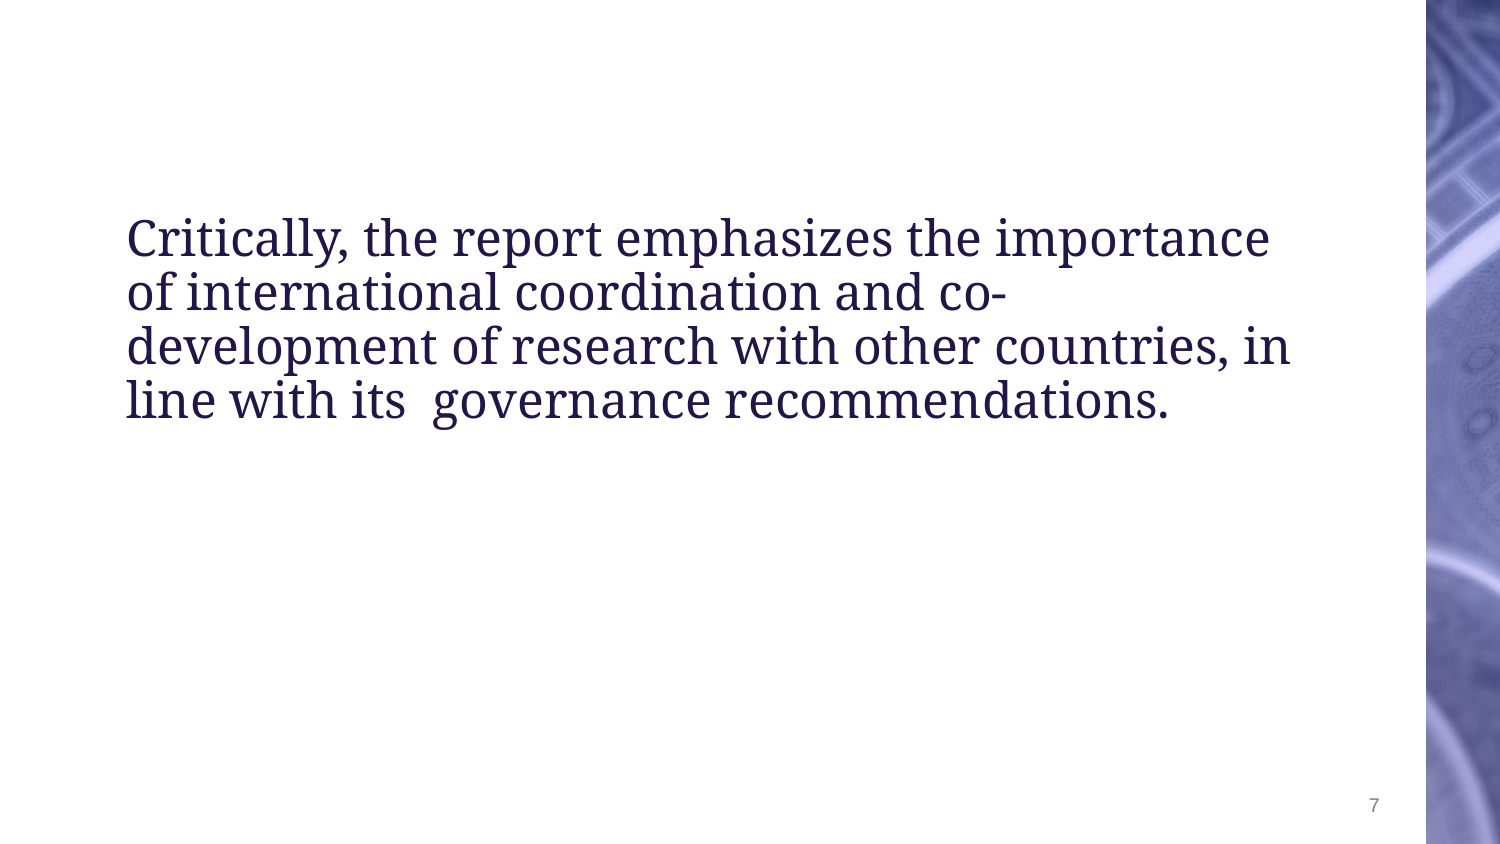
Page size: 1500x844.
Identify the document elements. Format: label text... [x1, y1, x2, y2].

title Critically, the report emphasizes the importance of international coordination and co-development of research with other countries, in line with its governance recommendations. [126, 213, 1319, 597]
slide_number 7 [1330, 792, 1380, 817]
picture [1426, 0, 1500, 844]
